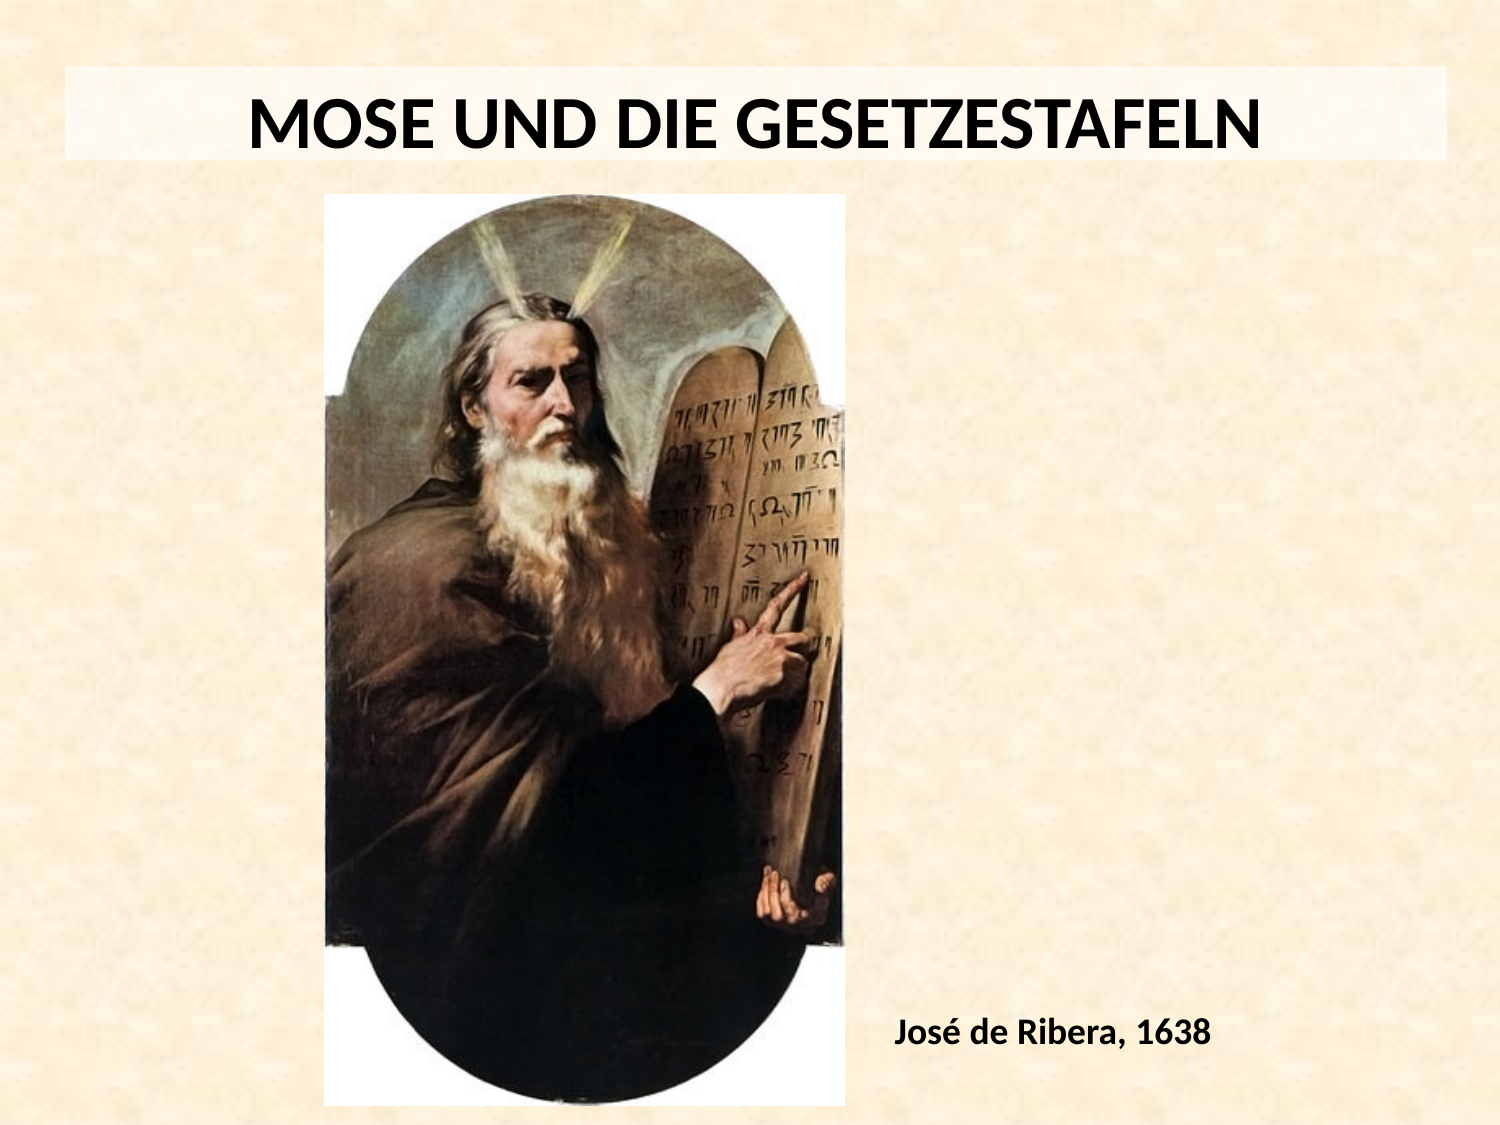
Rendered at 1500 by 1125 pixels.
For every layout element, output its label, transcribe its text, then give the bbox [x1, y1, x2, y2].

text_box José de Ribera, 1638 [879, 999, 1412, 1060]
picture [0, 0, 1500, 1125]
text_box MOSE UND DIE GESETZESTAFELN [64, 66, 1447, 161]
